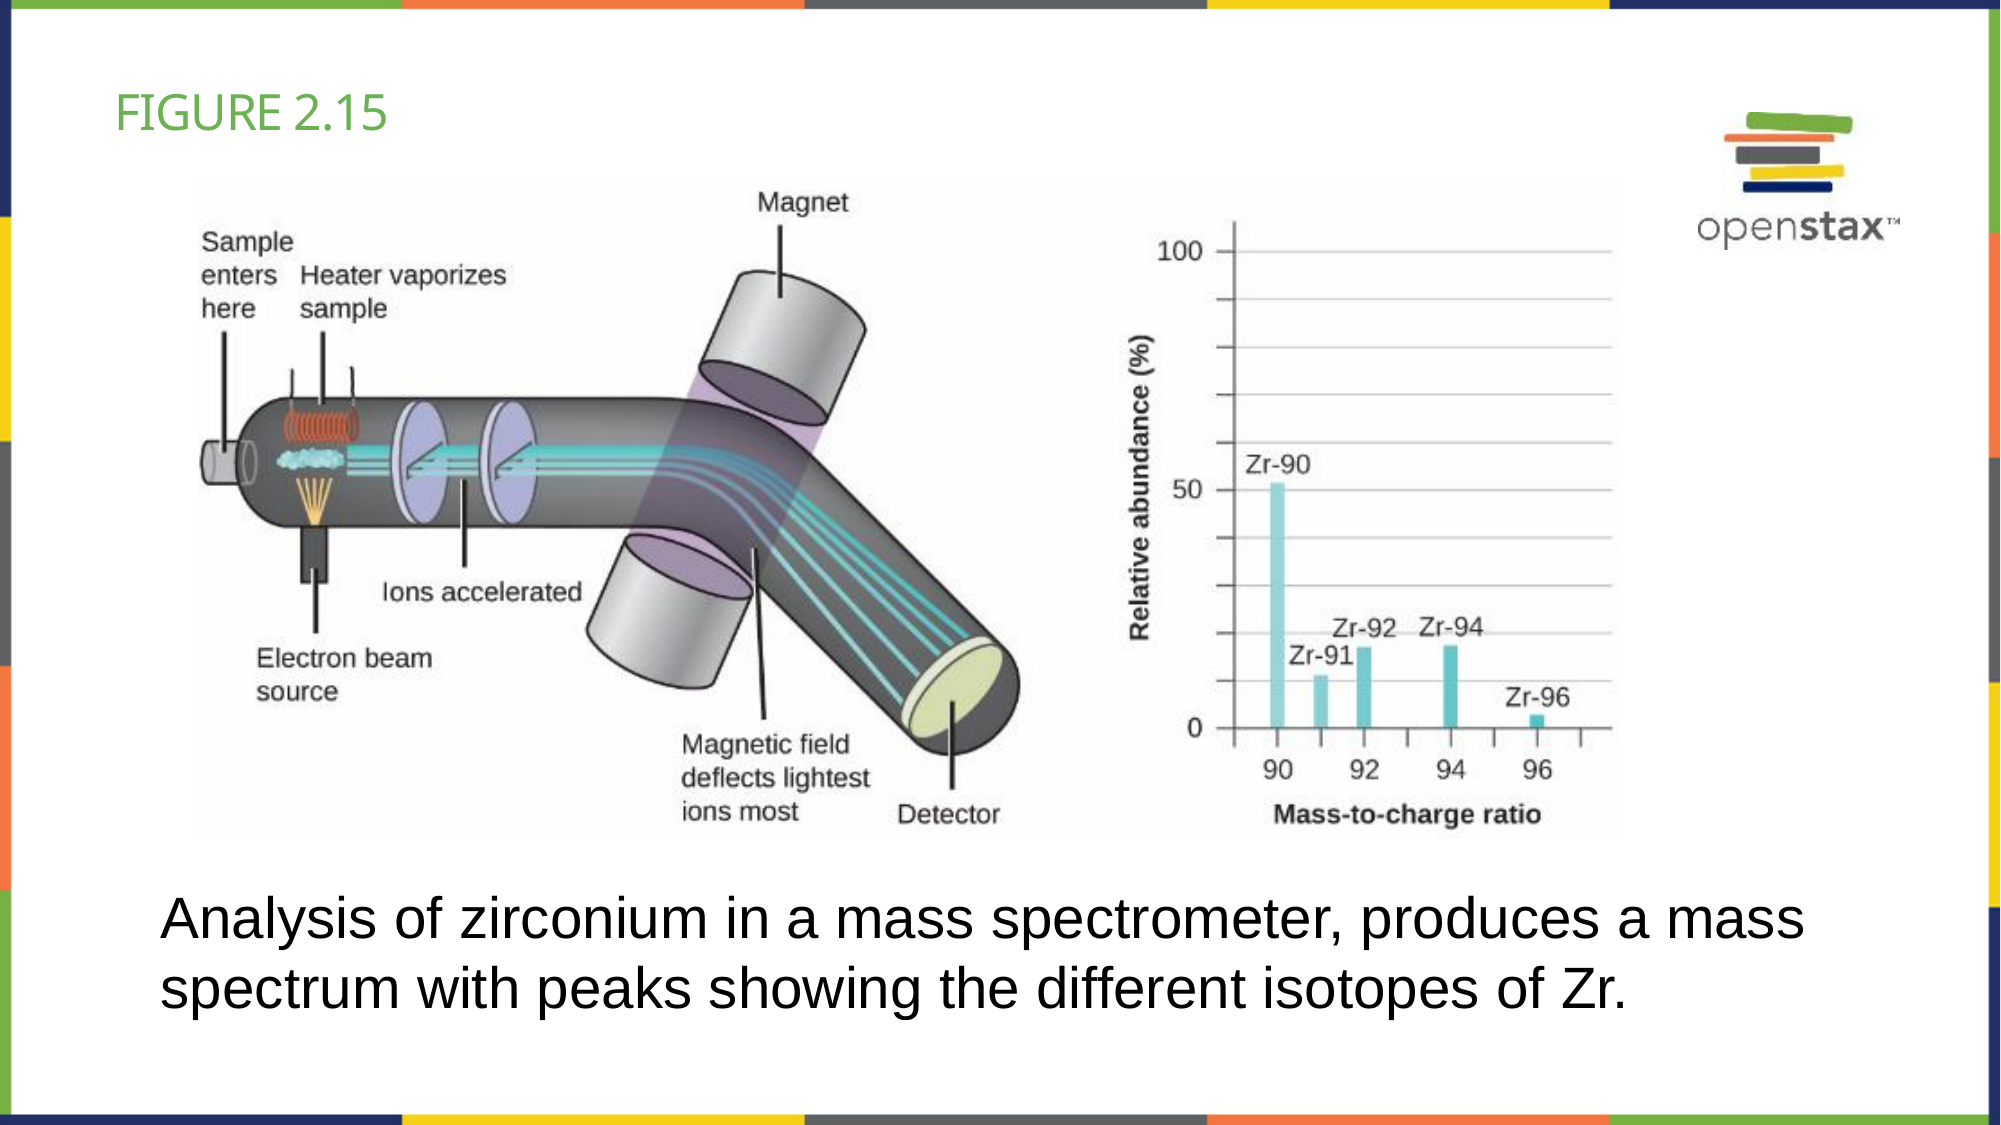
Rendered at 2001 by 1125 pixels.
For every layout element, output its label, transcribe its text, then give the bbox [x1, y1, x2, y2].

list Analysis of zirconium in a mass spectrometer, produces a mass spectrum with peaks showing the different isotopes of Zr. [145, 872, 1910, 1064]
title Figure 2.15 [99, 39, 1864, 148]
picture [0, 0, 2001, 1125]
